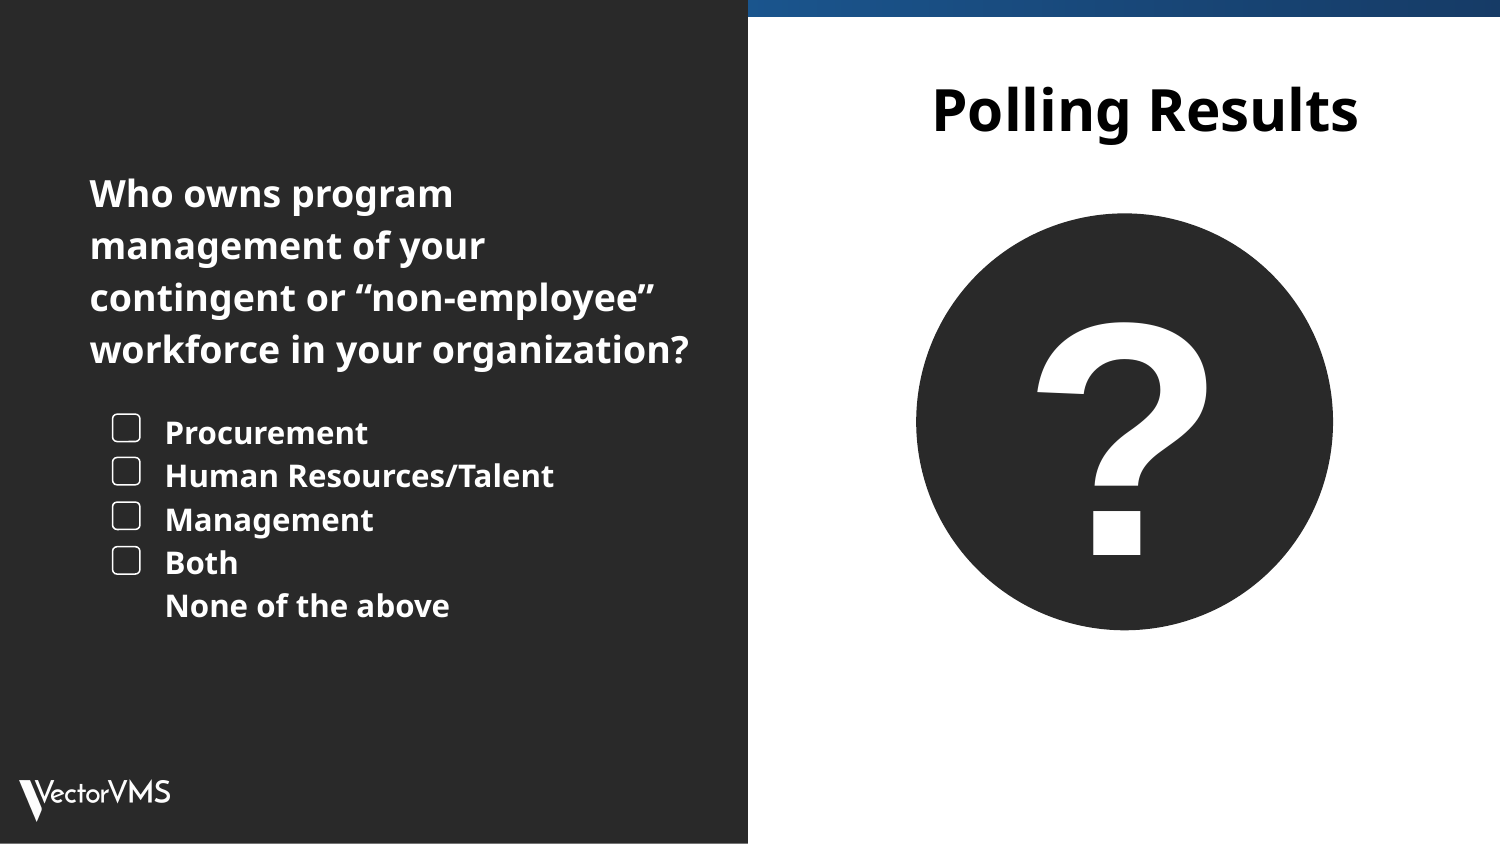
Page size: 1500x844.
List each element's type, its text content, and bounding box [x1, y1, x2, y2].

picture [19, 779, 170, 822]
picture [748, 0, 1500, 17]
text_box [112, 502, 140, 530]
text_box [112, 414, 140, 442]
text_box [112, 457, 140, 485]
text_box [112, 546, 140, 575]
text_box Polling Results [822, 57, 1469, 156]
title Who owns program management of your contingent or “non-employee” workforce in your organization? Procurement Human Resources/Talent Management Both None of the above [74, 156, 705, 632]
